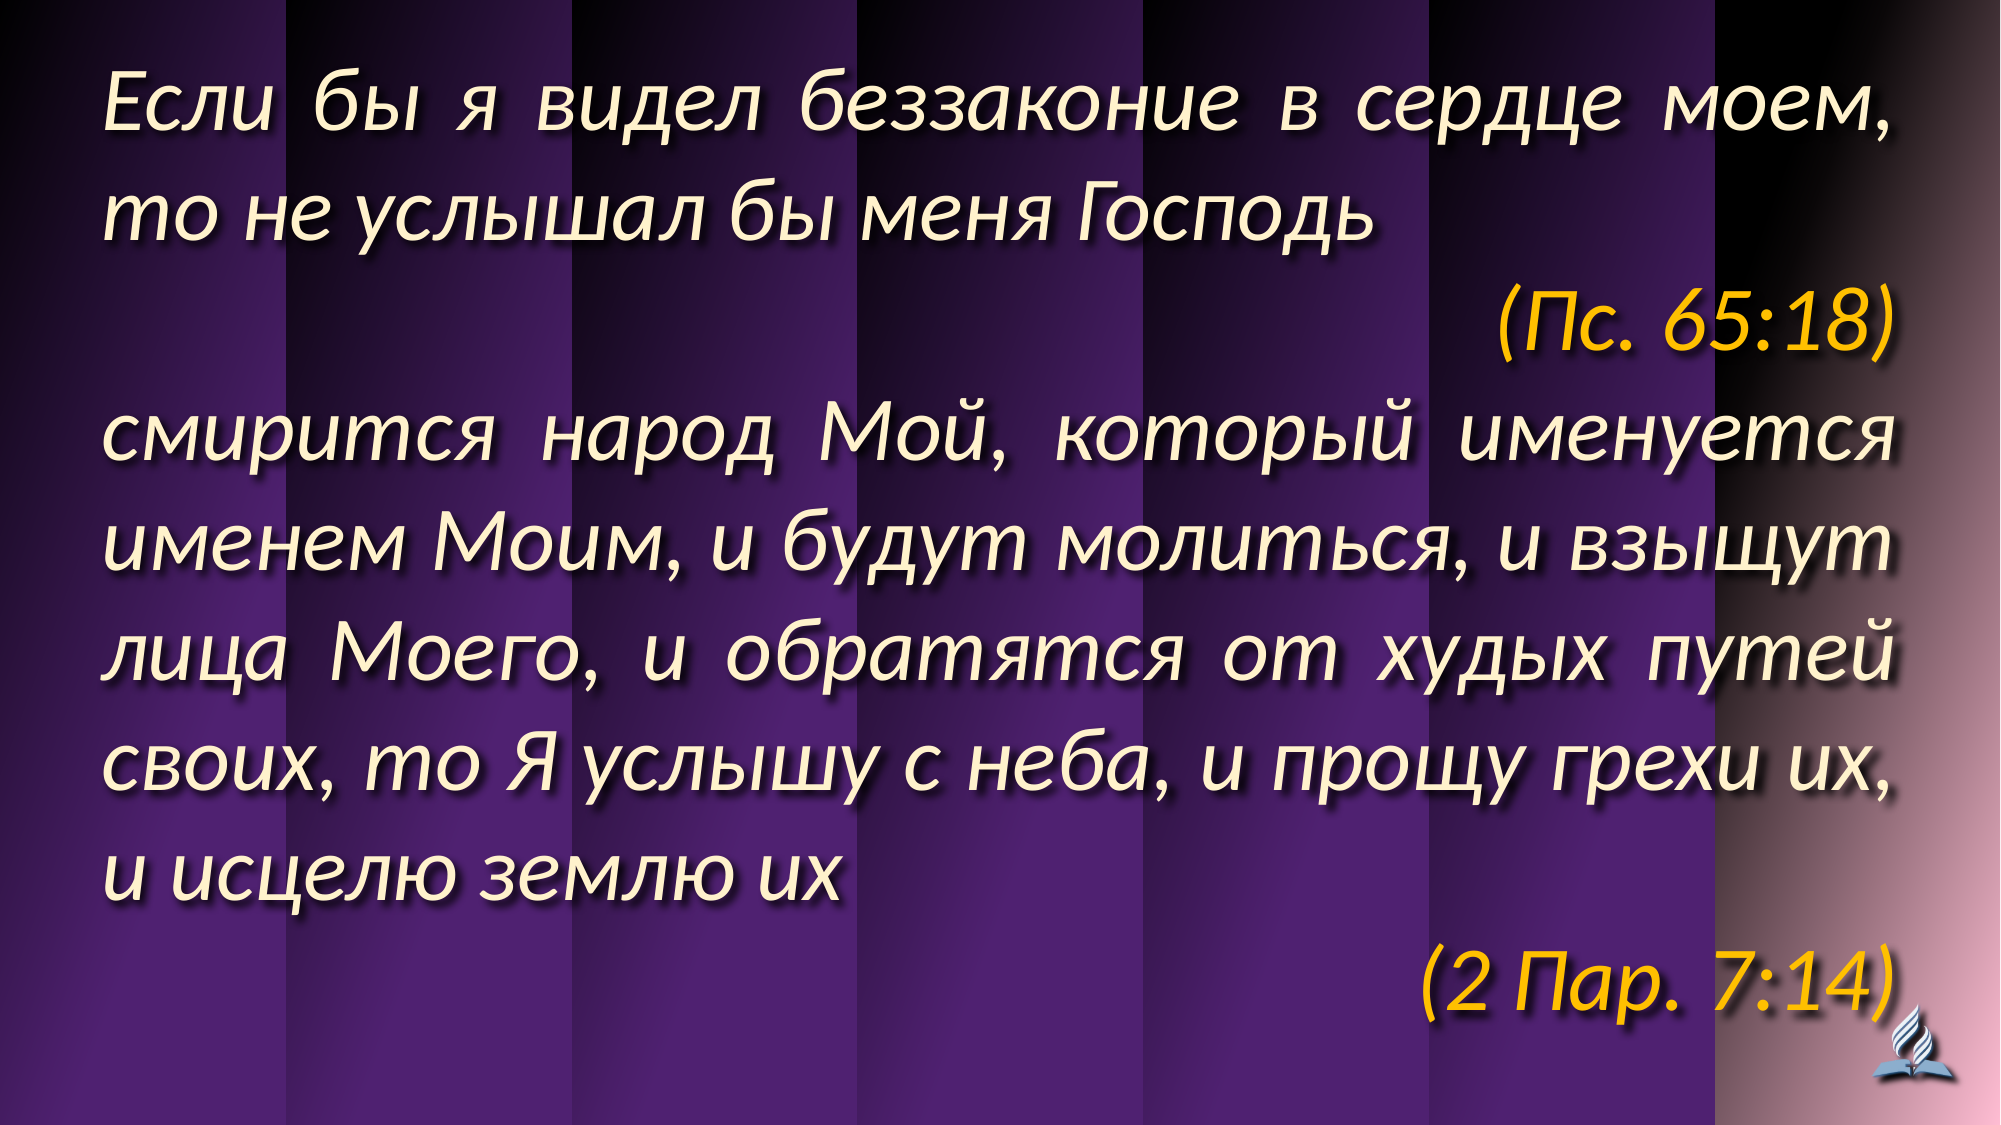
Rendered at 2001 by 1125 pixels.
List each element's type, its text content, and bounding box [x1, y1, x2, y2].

text_box Если бы я видел беззаконие в сердце моем, то не услышал бы меня Господь (Пс. 65:18) смирится народ Мой, который именуется именем Моим, и будут молиться, и взыщут лица Моего, и обратятся от худых путей своих, то Я услышу с неба, и прощу грехи их, и исцелю землю их (2 Пар. 7:14) [86, 31, 1914, 1037]
picture [0, 0, 2001, 1125]
